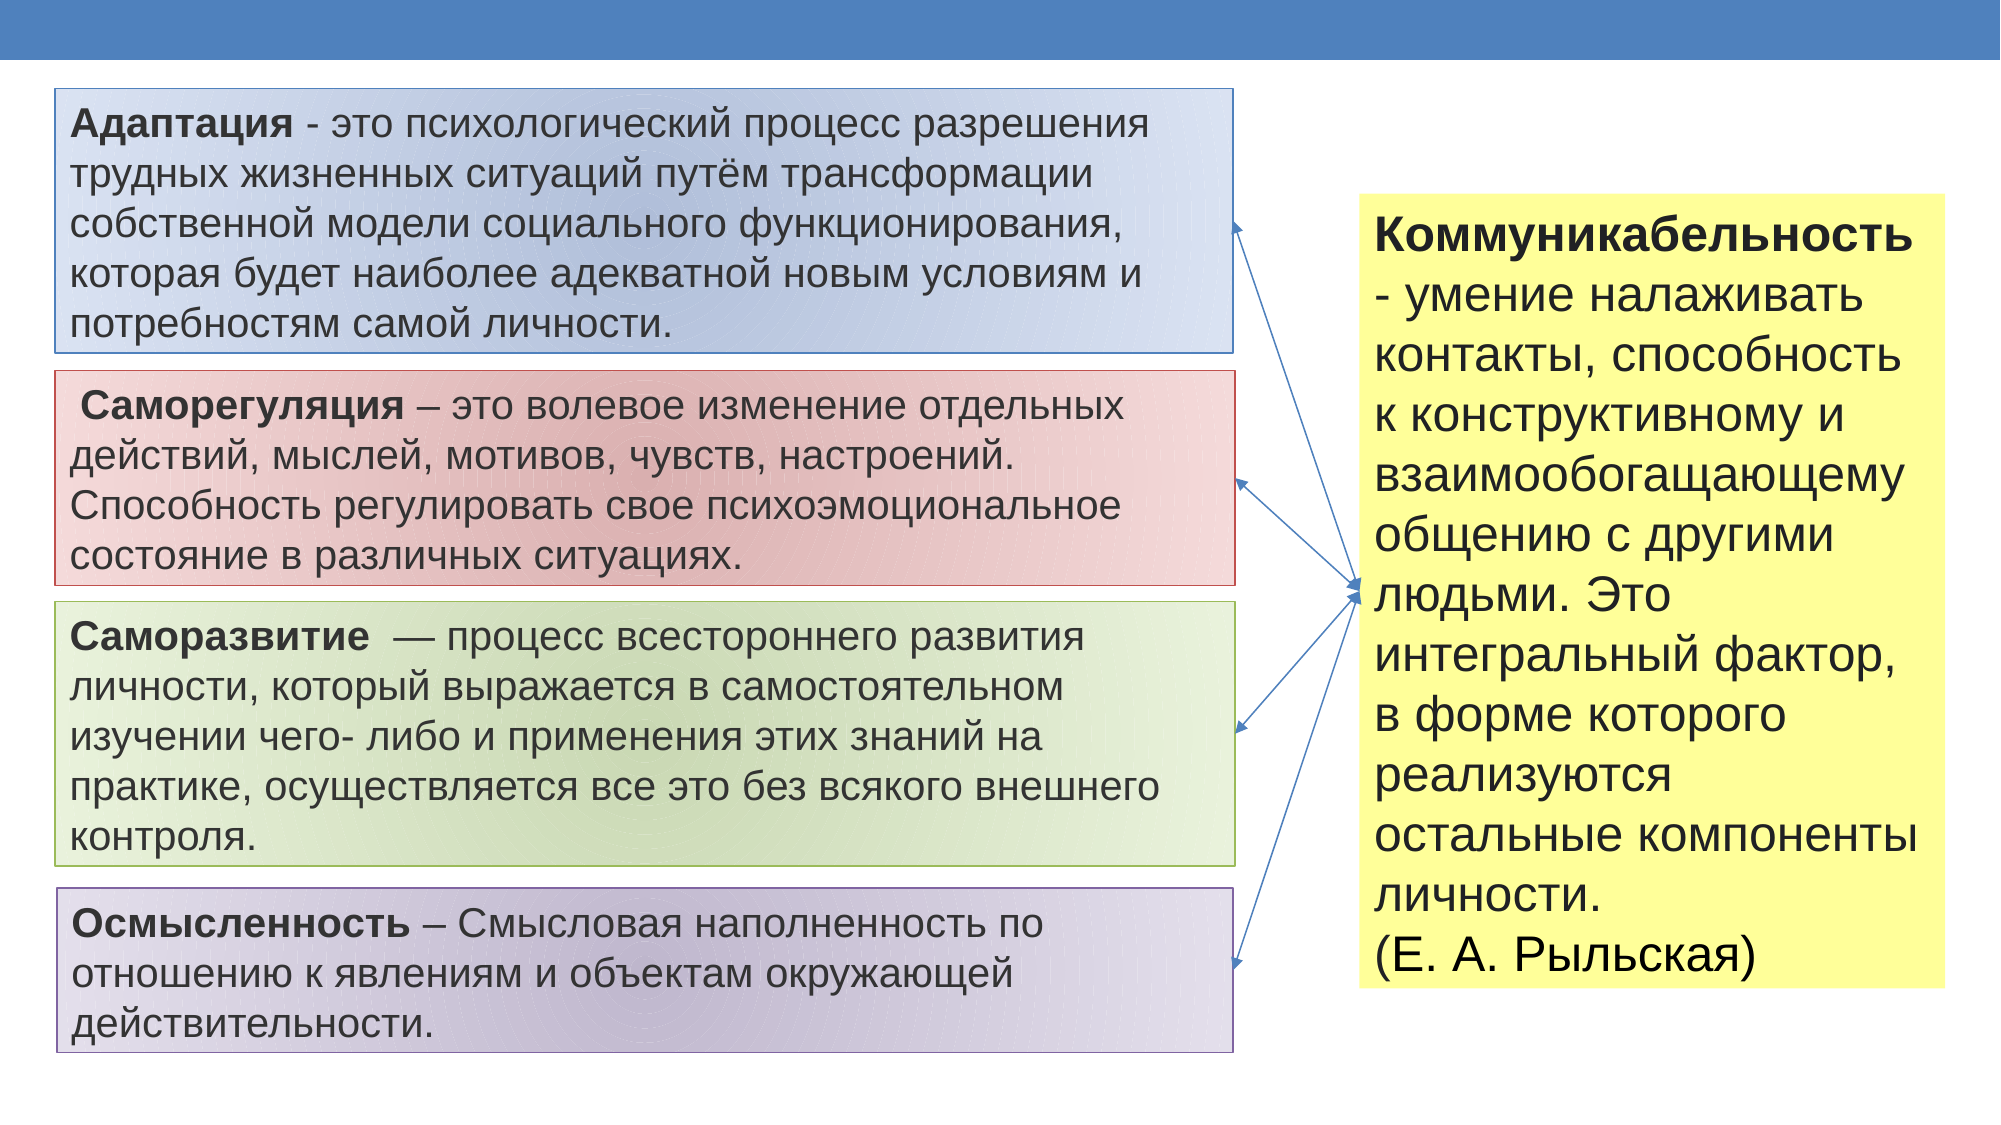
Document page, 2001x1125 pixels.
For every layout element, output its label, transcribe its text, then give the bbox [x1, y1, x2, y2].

text_box Коммуникабельность - умение налаживать контакты, способность к конструктивному и взаимообогащающему общению с другими людьми. Это интегральный фактор, в форме которого реализуются остальные компоненты личности. (Е. А. Рыльская) [1359, 193, 1946, 989]
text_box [1232, 221, 1360, 482]
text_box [1234, 478, 1360, 592]
text_box Саморазвитие — процесс всестороннего развития личности, который выражается в самостоятельном изучении чего- либо и применения этих знаний на практике, осуществляется все это без всякого внешнего контроля. [54, 601, 1230, 867]
text_box Осмысленность – Смысловая наполненность по отношению к явлениям и объектам окружающей действительности. [56, 887, 1234, 1053]
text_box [1232, 594, 1360, 972]
text_box Адаптация - это психологический процесс разрешения трудных жизненных ситуаций путём трансформации собственной модели социального функционирования, которая будет наиболее адекватной новым условиям и потребностям самой личности. [54, 88, 1234, 354]
text_box Саморегуляция – это волевое изменение отдельных действий, мыслей, мотивов, чувств, настроений. Способность регулировать свое психоэмоциональное состояние в различных ситуациях. [54, 370, 1230, 586]
